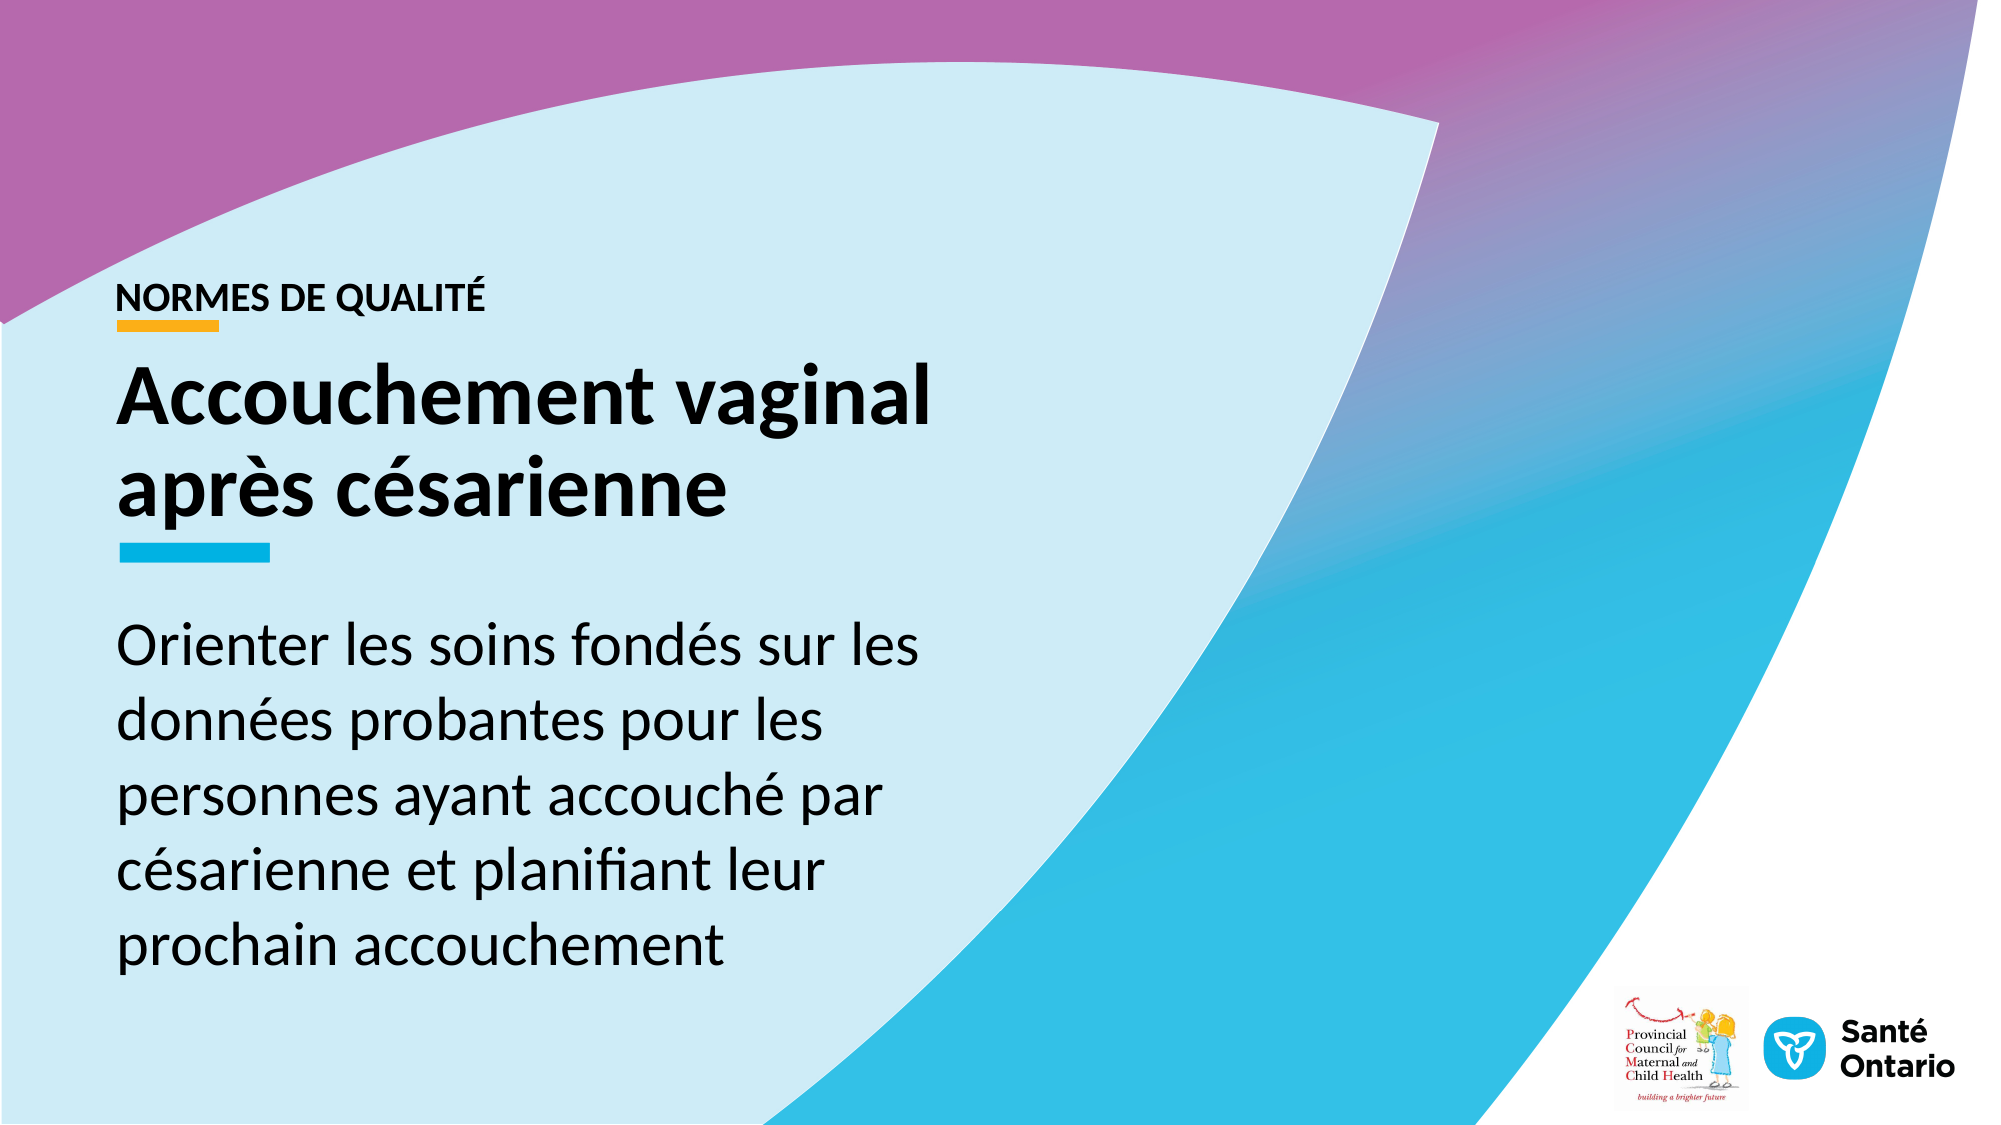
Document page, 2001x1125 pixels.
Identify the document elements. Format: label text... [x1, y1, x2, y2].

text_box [1614, 985, 1986, 1111]
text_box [99, 222, 520, 337]
list Orienter les soins fondés sur les données probantes pour les personnes ayant accouché par césarienne et planifiant leur prochain accouchement [116, 602, 1119, 982]
picture [0, 0, 2001, 1125]
text_box [1613, 938, 2000, 1099]
title Accouchement vaginal après césarienne [116, 347, 1076, 536]
